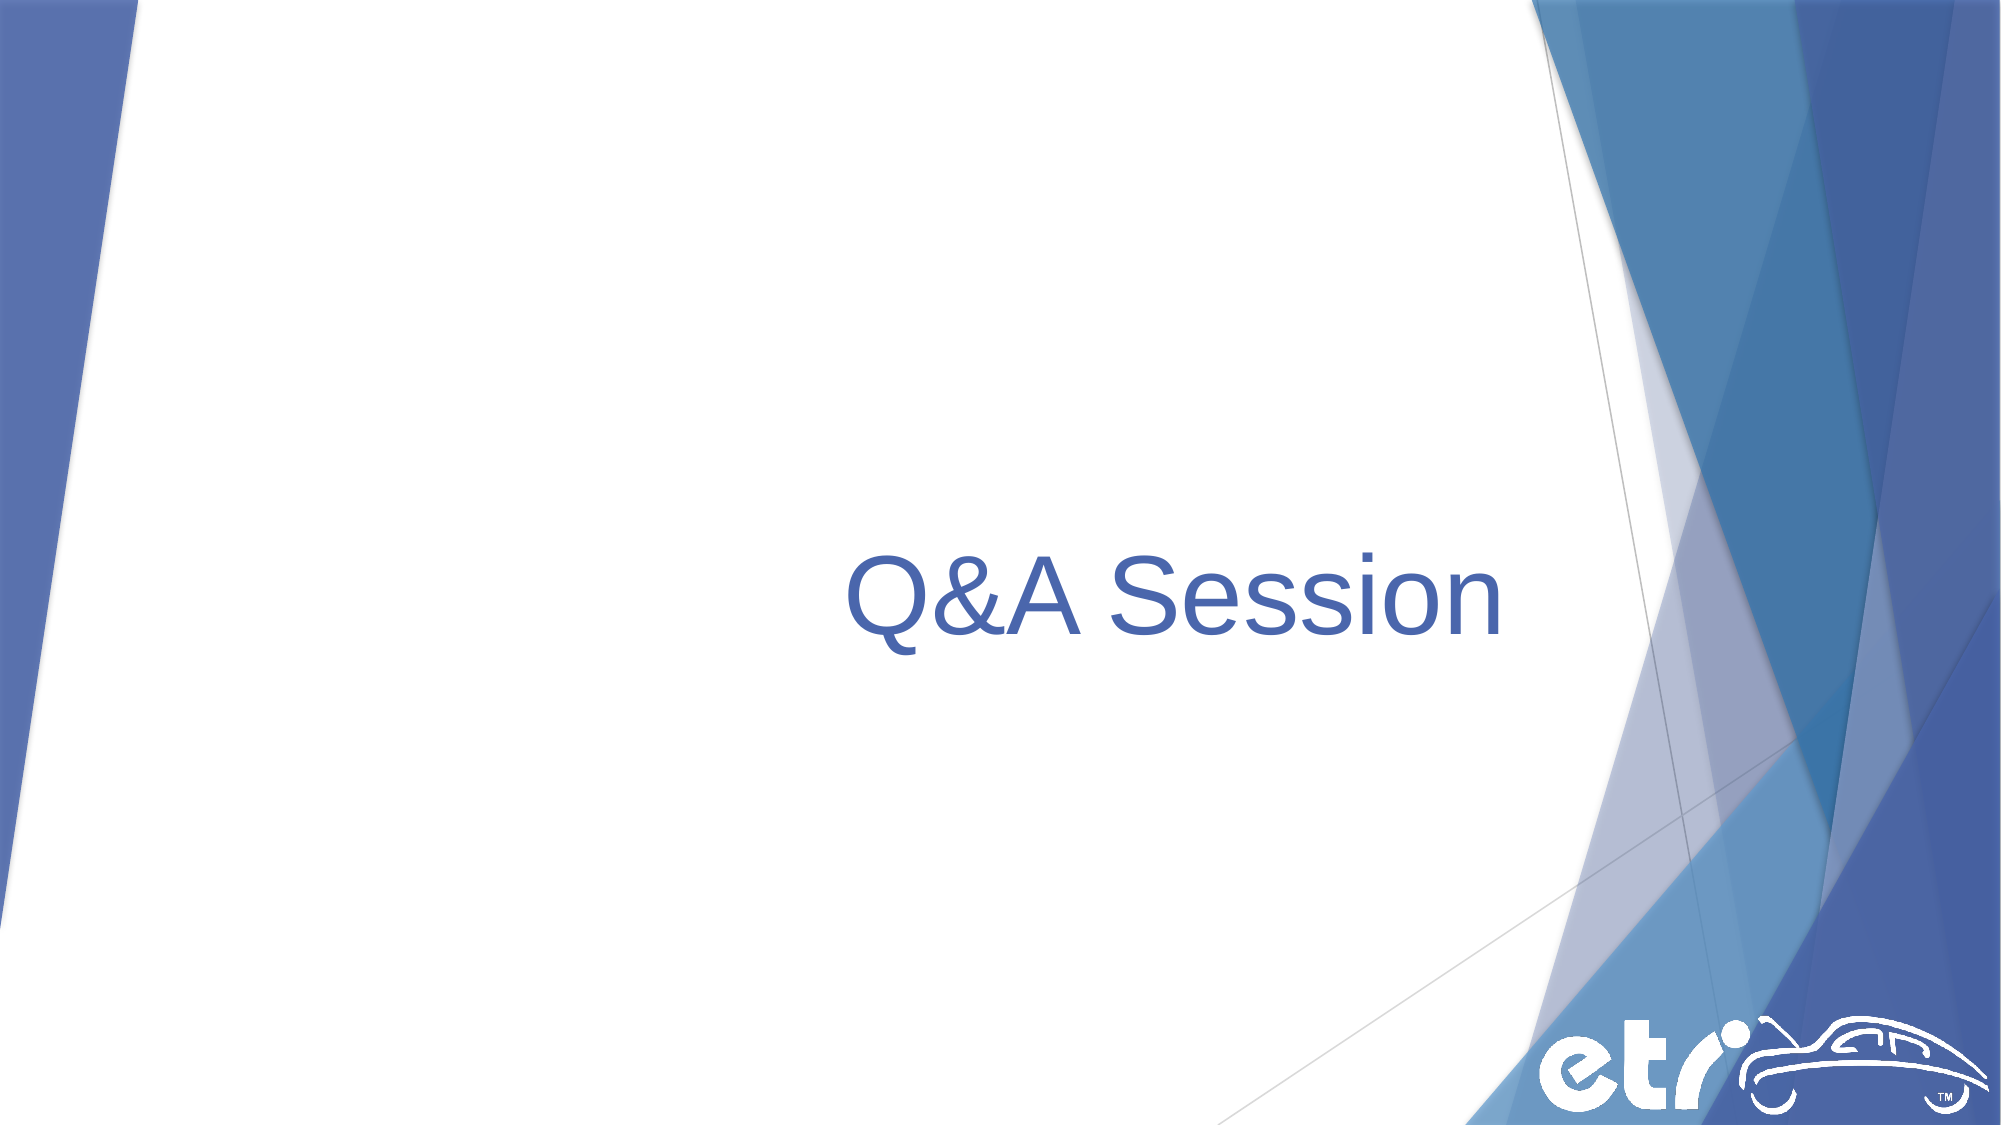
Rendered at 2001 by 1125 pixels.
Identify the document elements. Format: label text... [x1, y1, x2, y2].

title Q&A Session [46, 394, 1522, 665]
picture [1528, 999, 2000, 1125]
